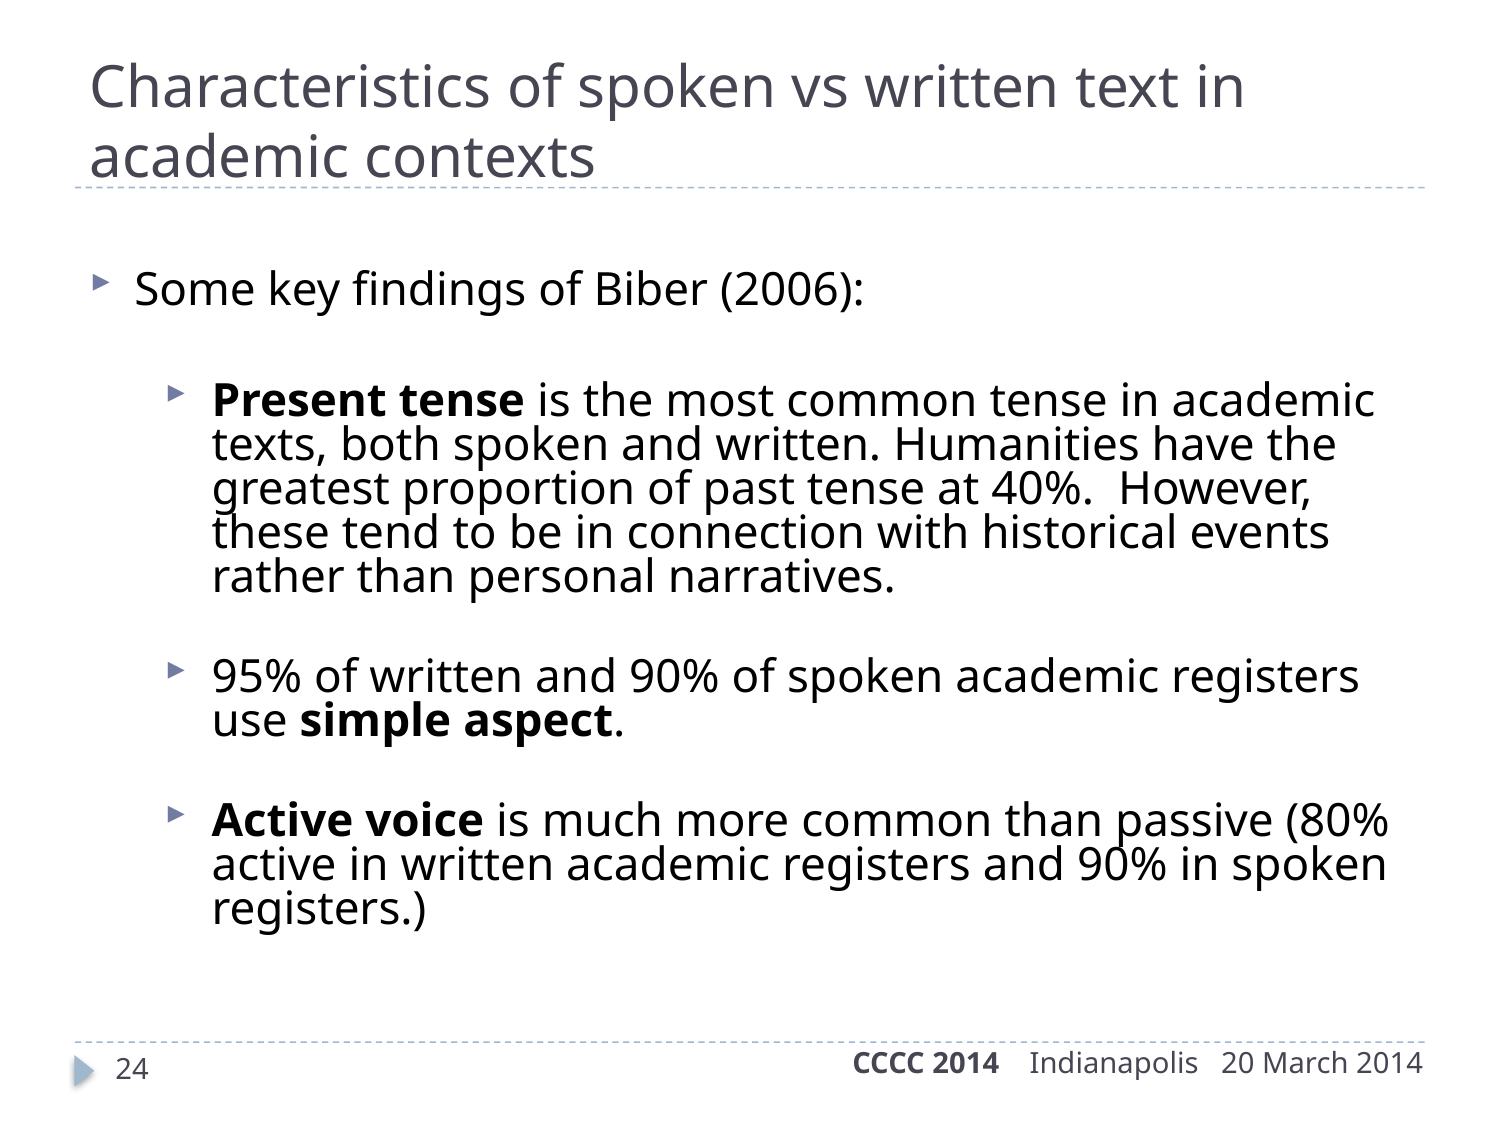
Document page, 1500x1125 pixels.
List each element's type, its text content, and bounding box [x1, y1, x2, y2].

text_box Some key findings of Biber (2006): Present tense is the most common tense in academic texts, both spoken and written. Humanities have the greatest proportion of past tense at 40%. However, these tend to be in connection with historical events rather than personal narratives. 95% of written and 90% of spoken academic registers use simple aspect. Active voice is much more common than passive (80% active in written academic registers and 90% in spoken registers.) [74, 262, 1425, 1005]
text_box Characteristics of spoken vs written text in academic contexts [74, 37, 1425, 200]
slide_number 24 [100, 1042, 426, 1103]
text_box CCCC 2014 Indianapolis 20 March 2014 [612, 1037, 1438, 1098]
